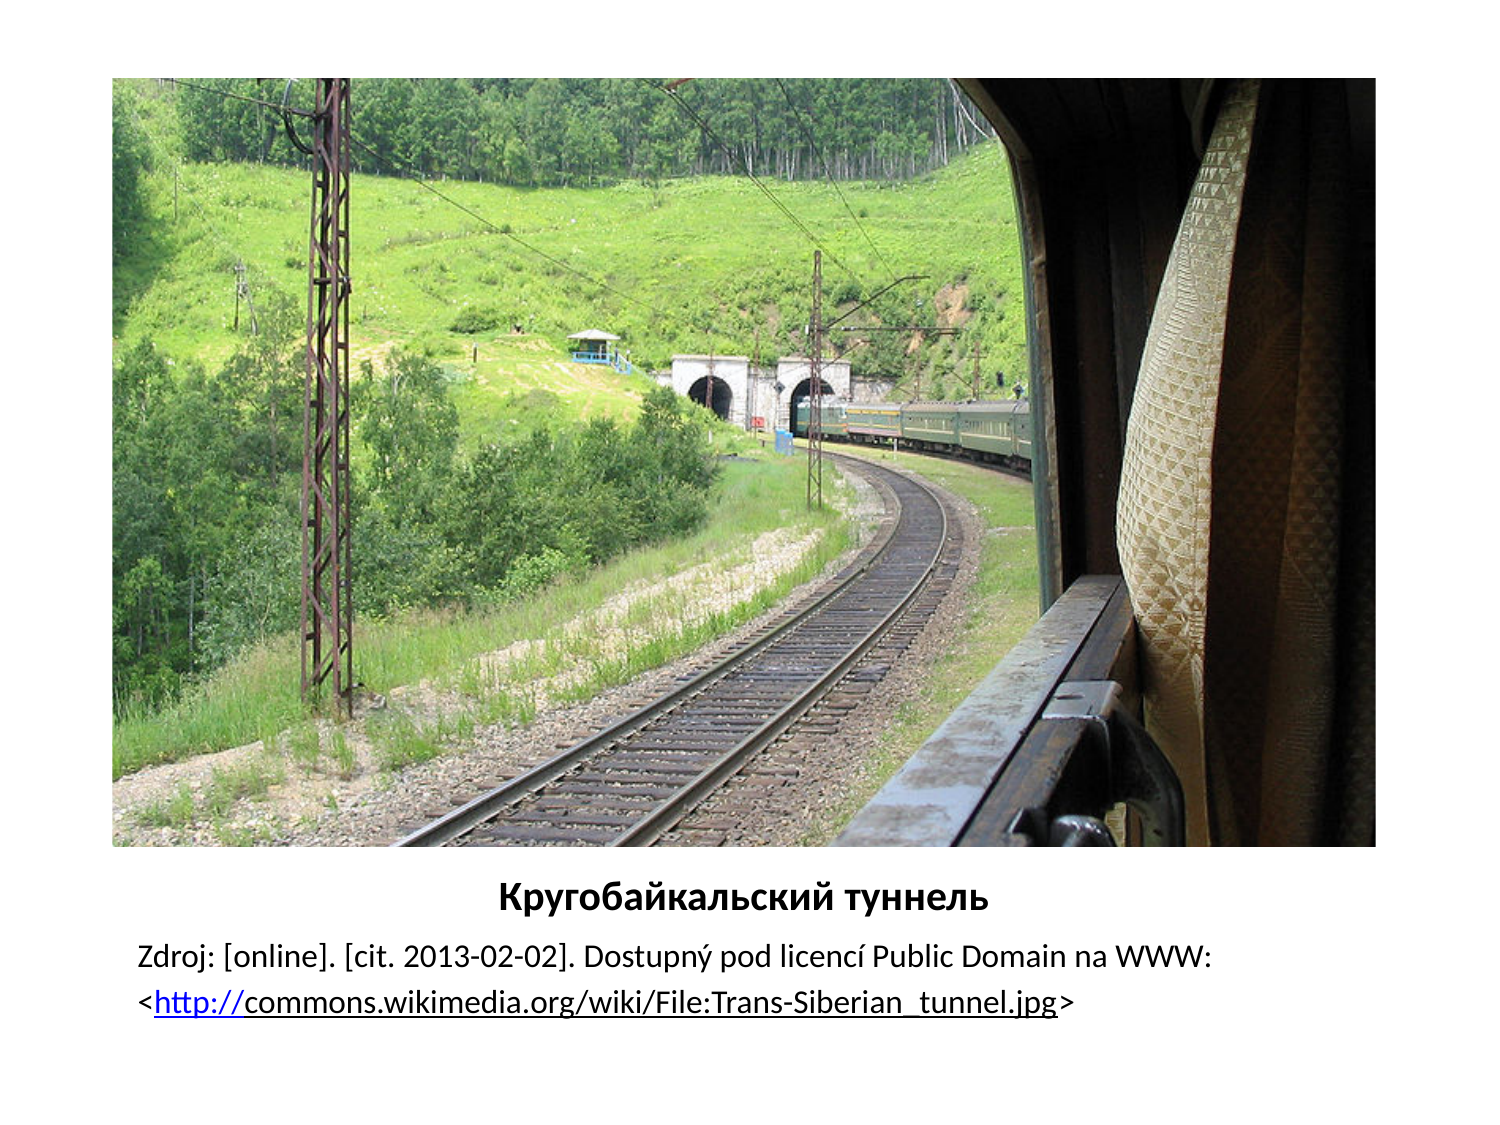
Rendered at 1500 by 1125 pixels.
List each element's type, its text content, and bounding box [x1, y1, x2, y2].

title Кругобайкальский туннель [112, 856, 1376, 926]
list Zdroj: [online]. [cit. 2013-02-02]. Dostupný pod licencí Public Domain na WWW: <http://commons.wikimedia.org/wiki/File:Trans-Siberian_tunnel.jpg> [112, 926, 1376, 1059]
picture [111, 77, 1376, 847]
